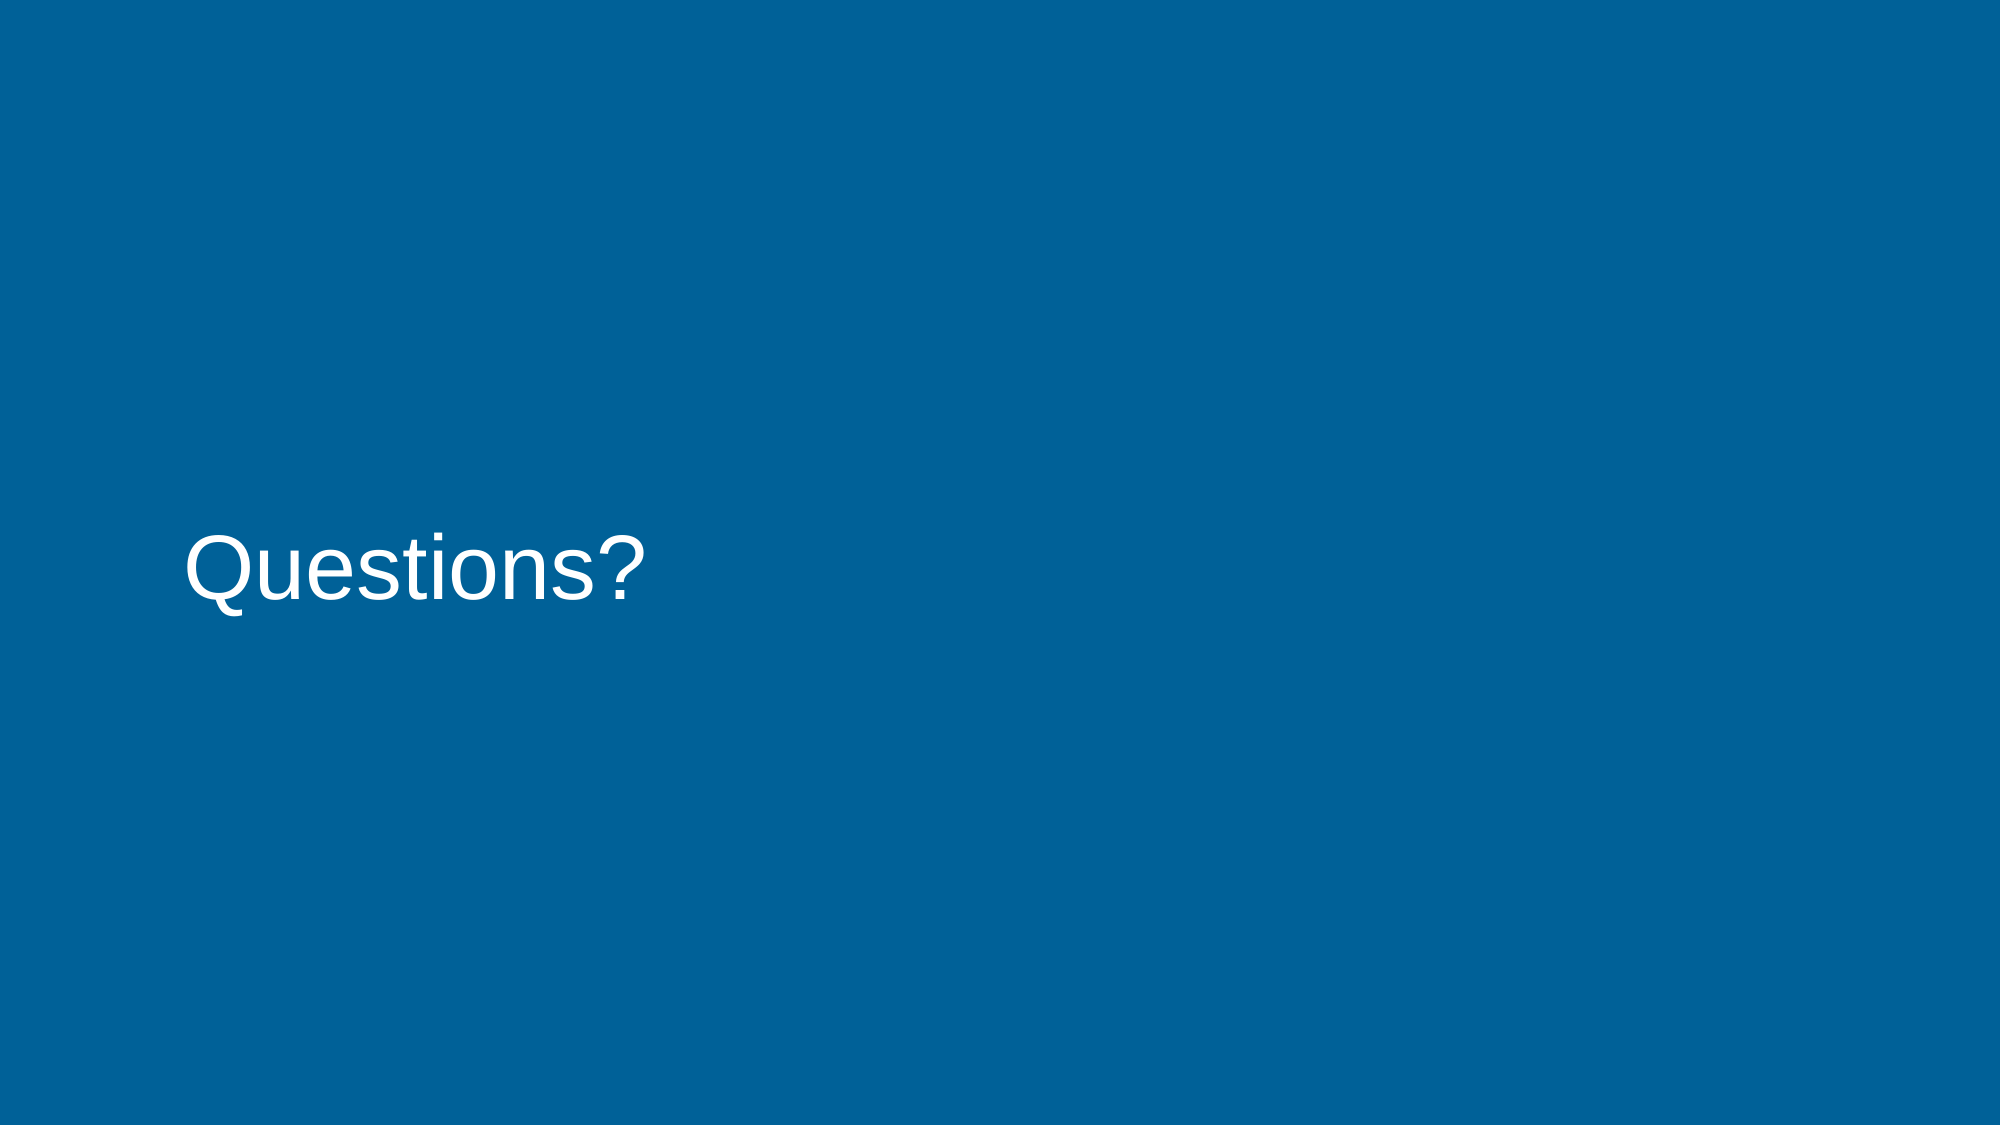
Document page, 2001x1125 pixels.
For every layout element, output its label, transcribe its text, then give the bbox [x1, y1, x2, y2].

title Questions? [168, 431, 1562, 694]
